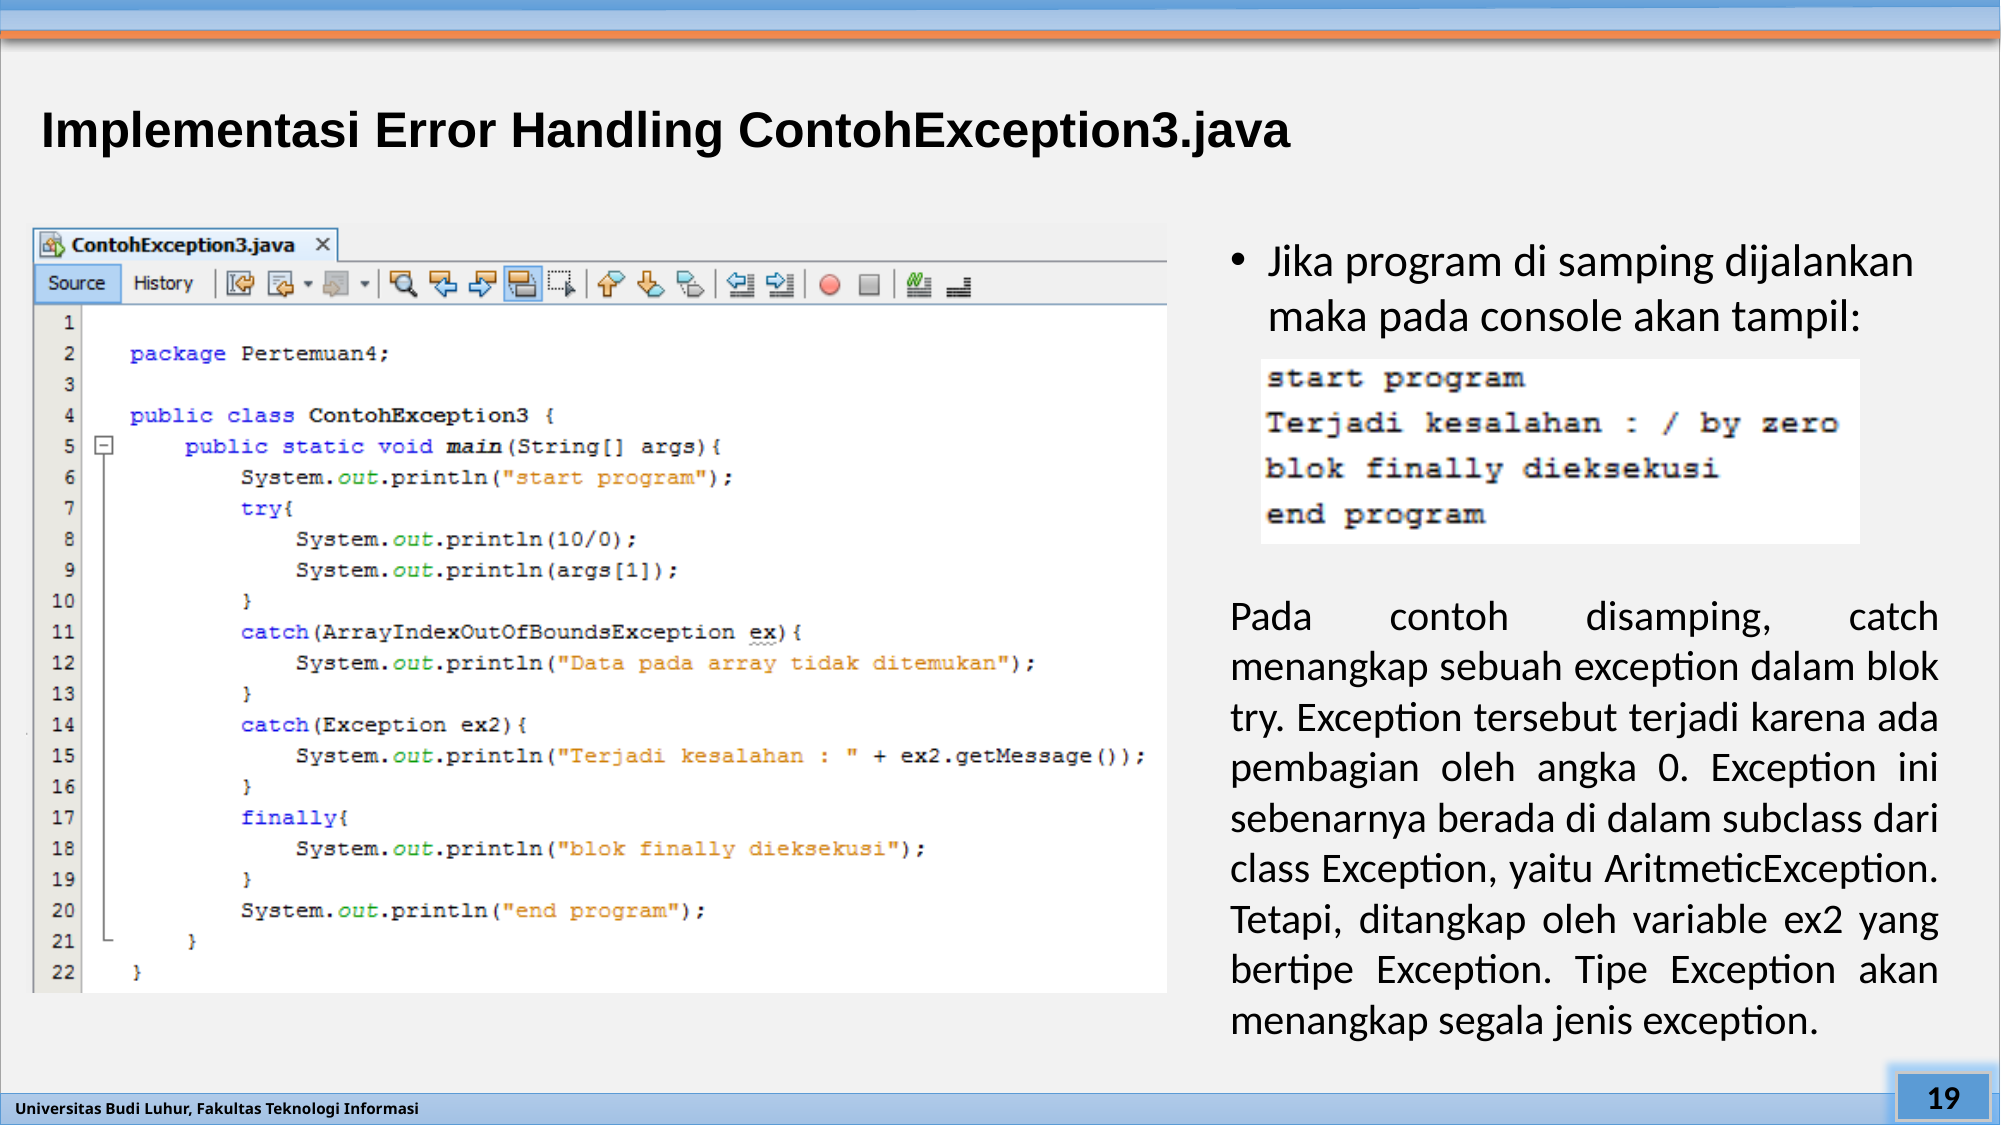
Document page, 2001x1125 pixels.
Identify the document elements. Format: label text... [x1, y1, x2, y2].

picture [26, 223, 1167, 993]
title Implementasi Error Handling ContohException3.java [26, 79, 1955, 183]
picture [1261, 359, 1860, 544]
list Jika program di samping dijalankan maka pada console akan tampil: [1215, 223, 1955, 360]
text_box Pada contoh disamping, catch menangkap sebuah exception dalam blok try. Exception tersebut terjadi karena ada pembagian oleh angka 0. Exception ini sebenarnya berada di dalam subclass dari class Exception, yaitu AritmeticException. Tetapi, ditangkap oleh variable ex2 yang bertipe Exception. Tipe Exception akan menangkap segala jenis exception. [1215, 580, 1955, 1061]
